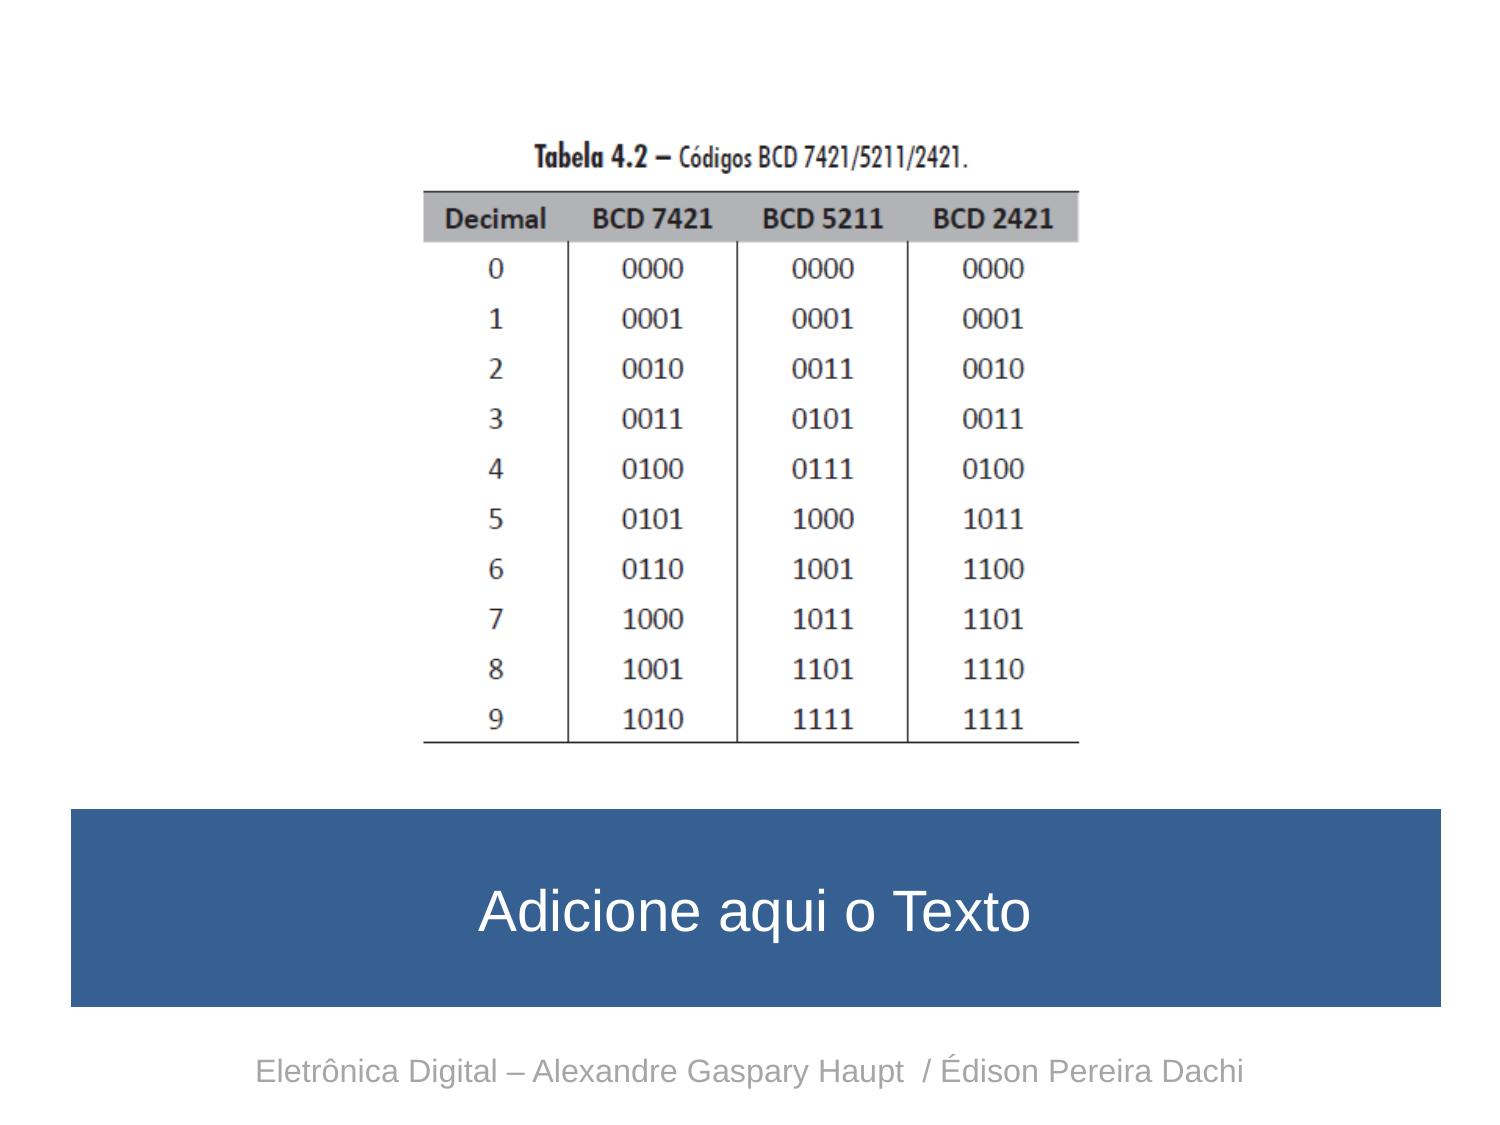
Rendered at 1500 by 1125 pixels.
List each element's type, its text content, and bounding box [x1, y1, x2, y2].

text_box Adicione aqui o Texto [70, 808, 1442, 1008]
picture [394, 113, 1106, 767]
footer Eletrônica Digital – Alexandre Gaspary Haupt / Édison Pereira Dachi [0, 1042, 1500, 1103]
